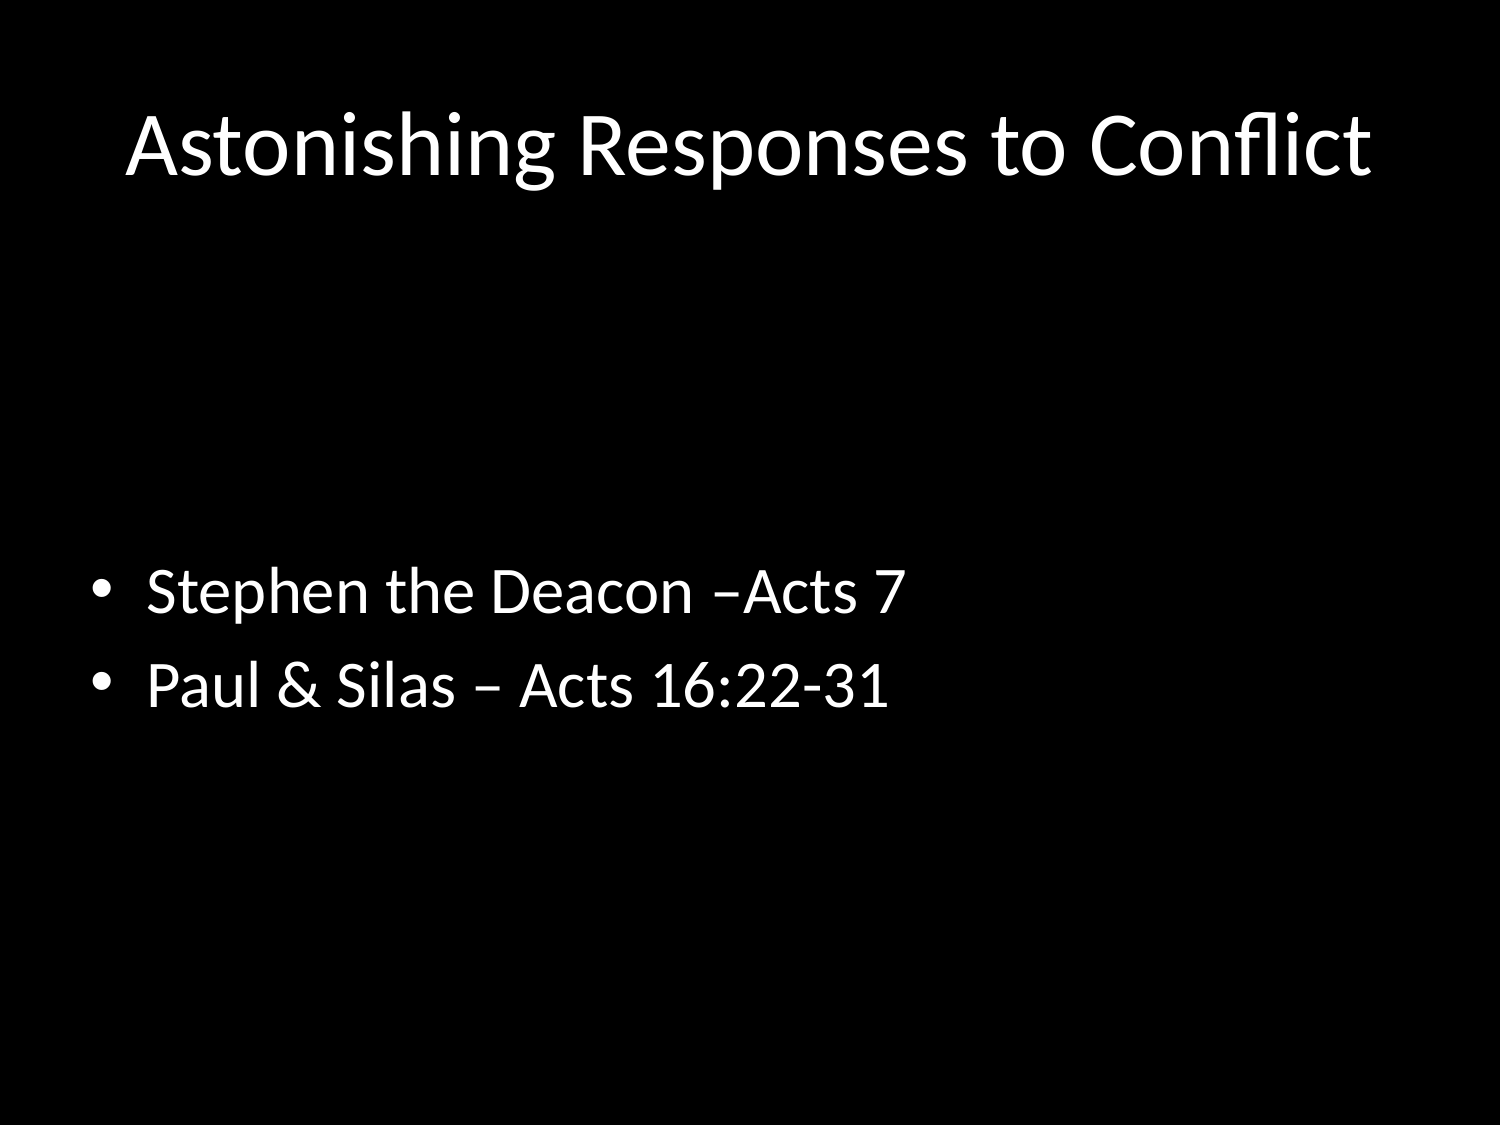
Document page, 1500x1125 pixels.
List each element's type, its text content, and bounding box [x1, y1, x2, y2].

list Stephen the Deacon –Acts 7 Paul & Silas – Acts 16:22-31 [75, 262, 1425, 1005]
title Astonishing Responses to Conflict [75, 45, 1425, 233]
